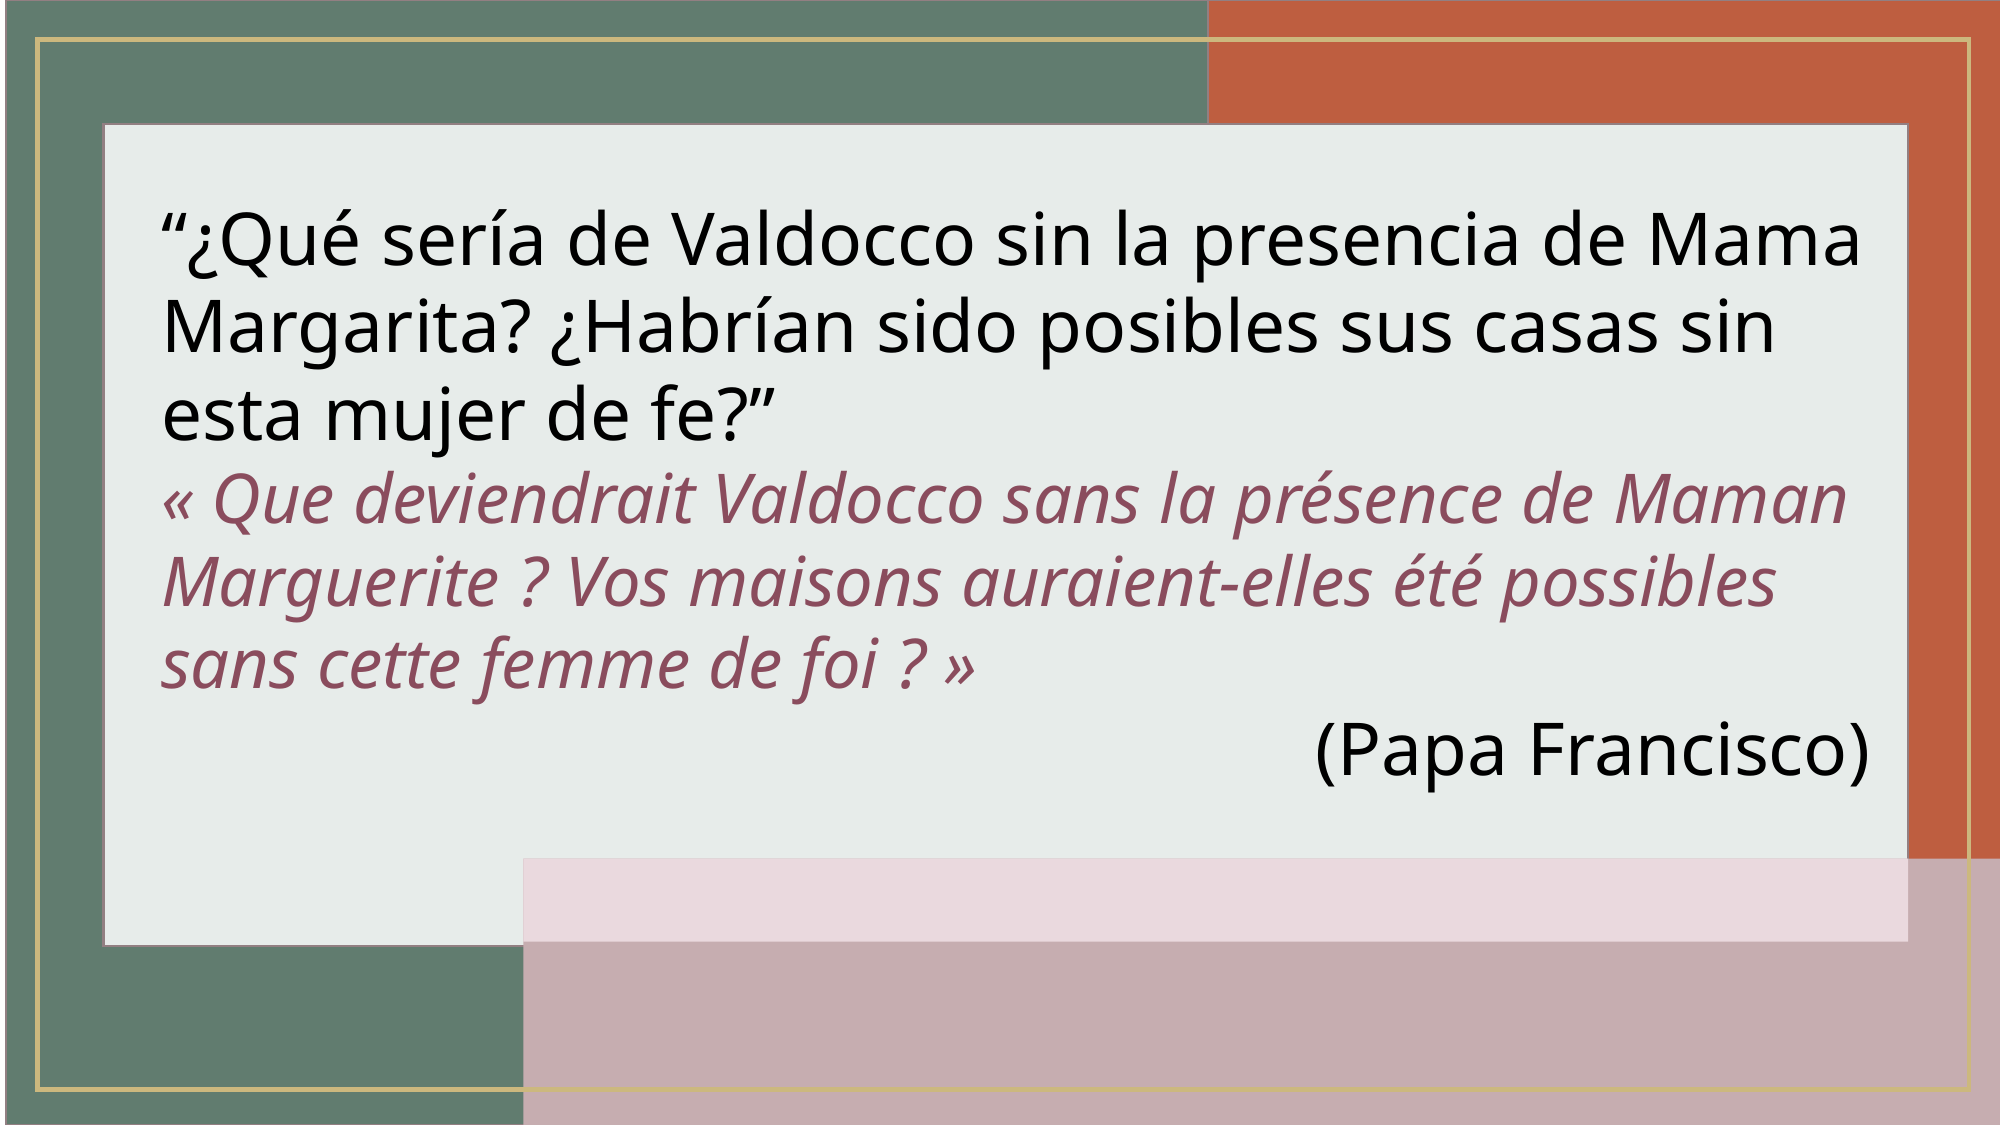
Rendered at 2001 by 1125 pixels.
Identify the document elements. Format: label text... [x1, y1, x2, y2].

text_box “¿Qué sería de Valdocco sin la presencia de Mama Margarita? ¿Habrían sido posibles sus casas sin esta mujer de fe?” « Que deviendrait Valdocco sans la présence de Maman Marguerite ? Vos maisons auraient-elles été possibles sans cette femme de foi ? » (Papa Francisco) [146, 97, 1886, 798]
text_box [1207, 0, 2000, 858]
text_box [5, 0, 1207, 1125]
text_box [522, 858, 2000, 1125]
text_box [36, 38, 1970, 1090]
